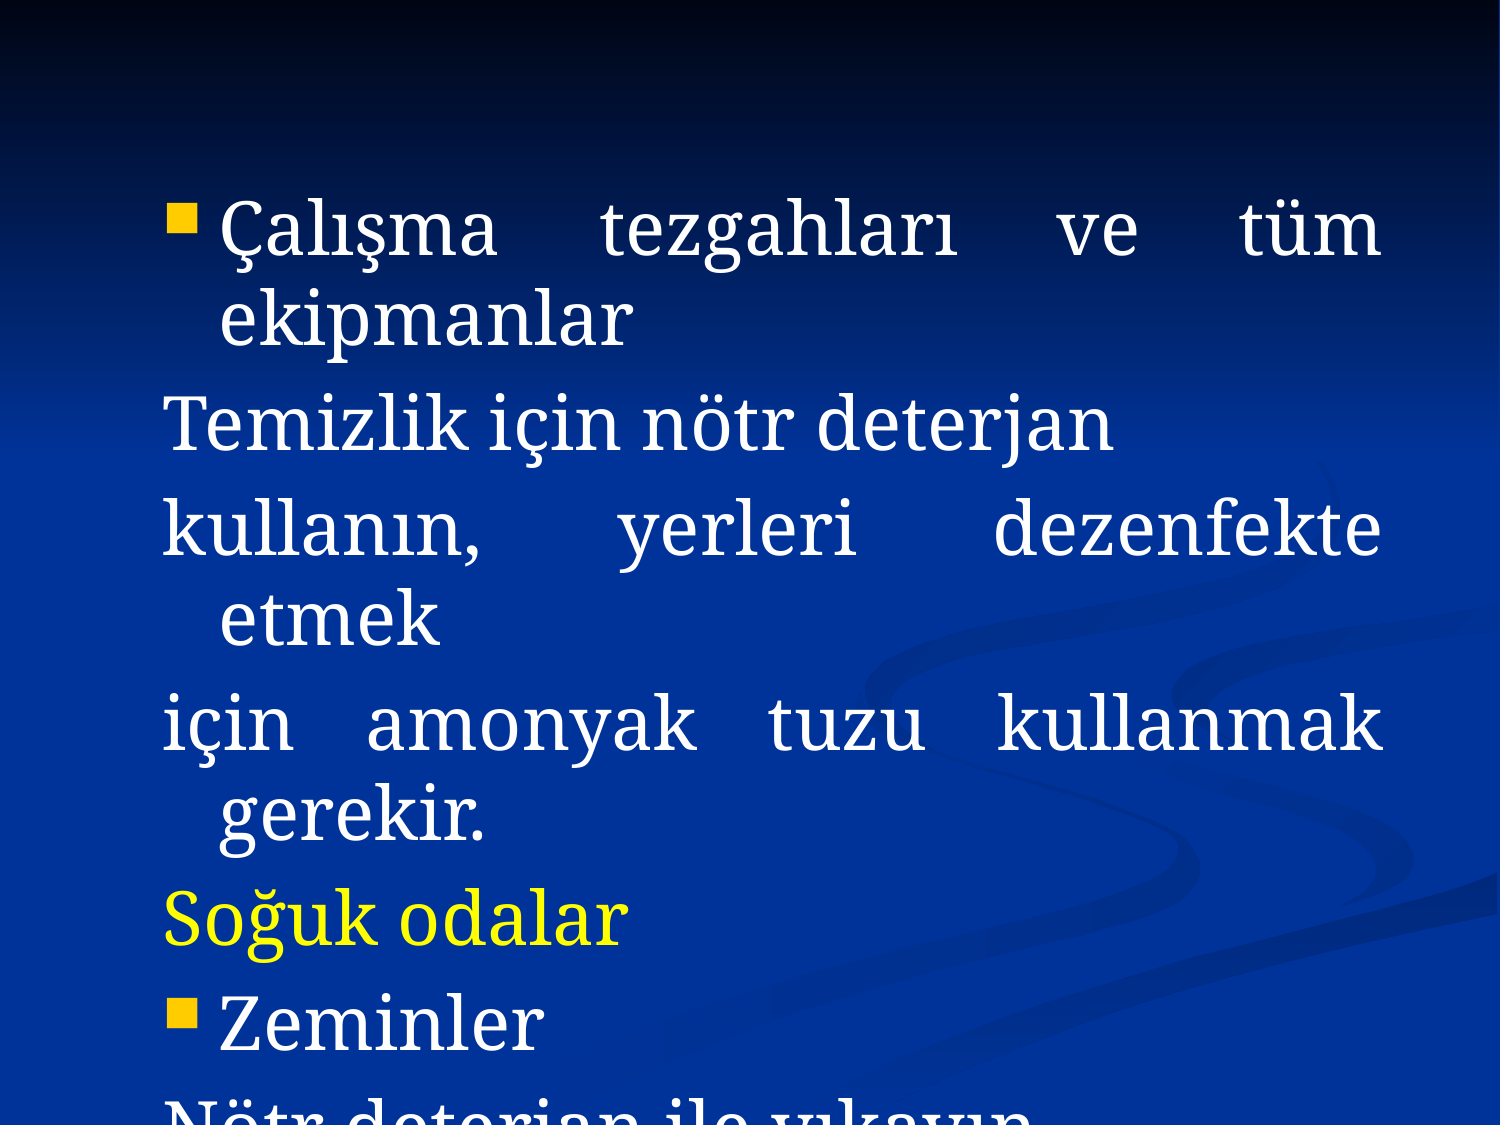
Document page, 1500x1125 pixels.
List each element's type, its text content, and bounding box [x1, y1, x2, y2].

list Çalışma tezgahları ve tüm ekipmanlar Temizlik için nötr deterjan kullanın, yerleri dezenfekte etmek için amonyak tuzu kullanmak gerekir. Soğuk odalar Zeminler Nötr deterjan ile yıkayın [147, 172, 1400, 1006]
